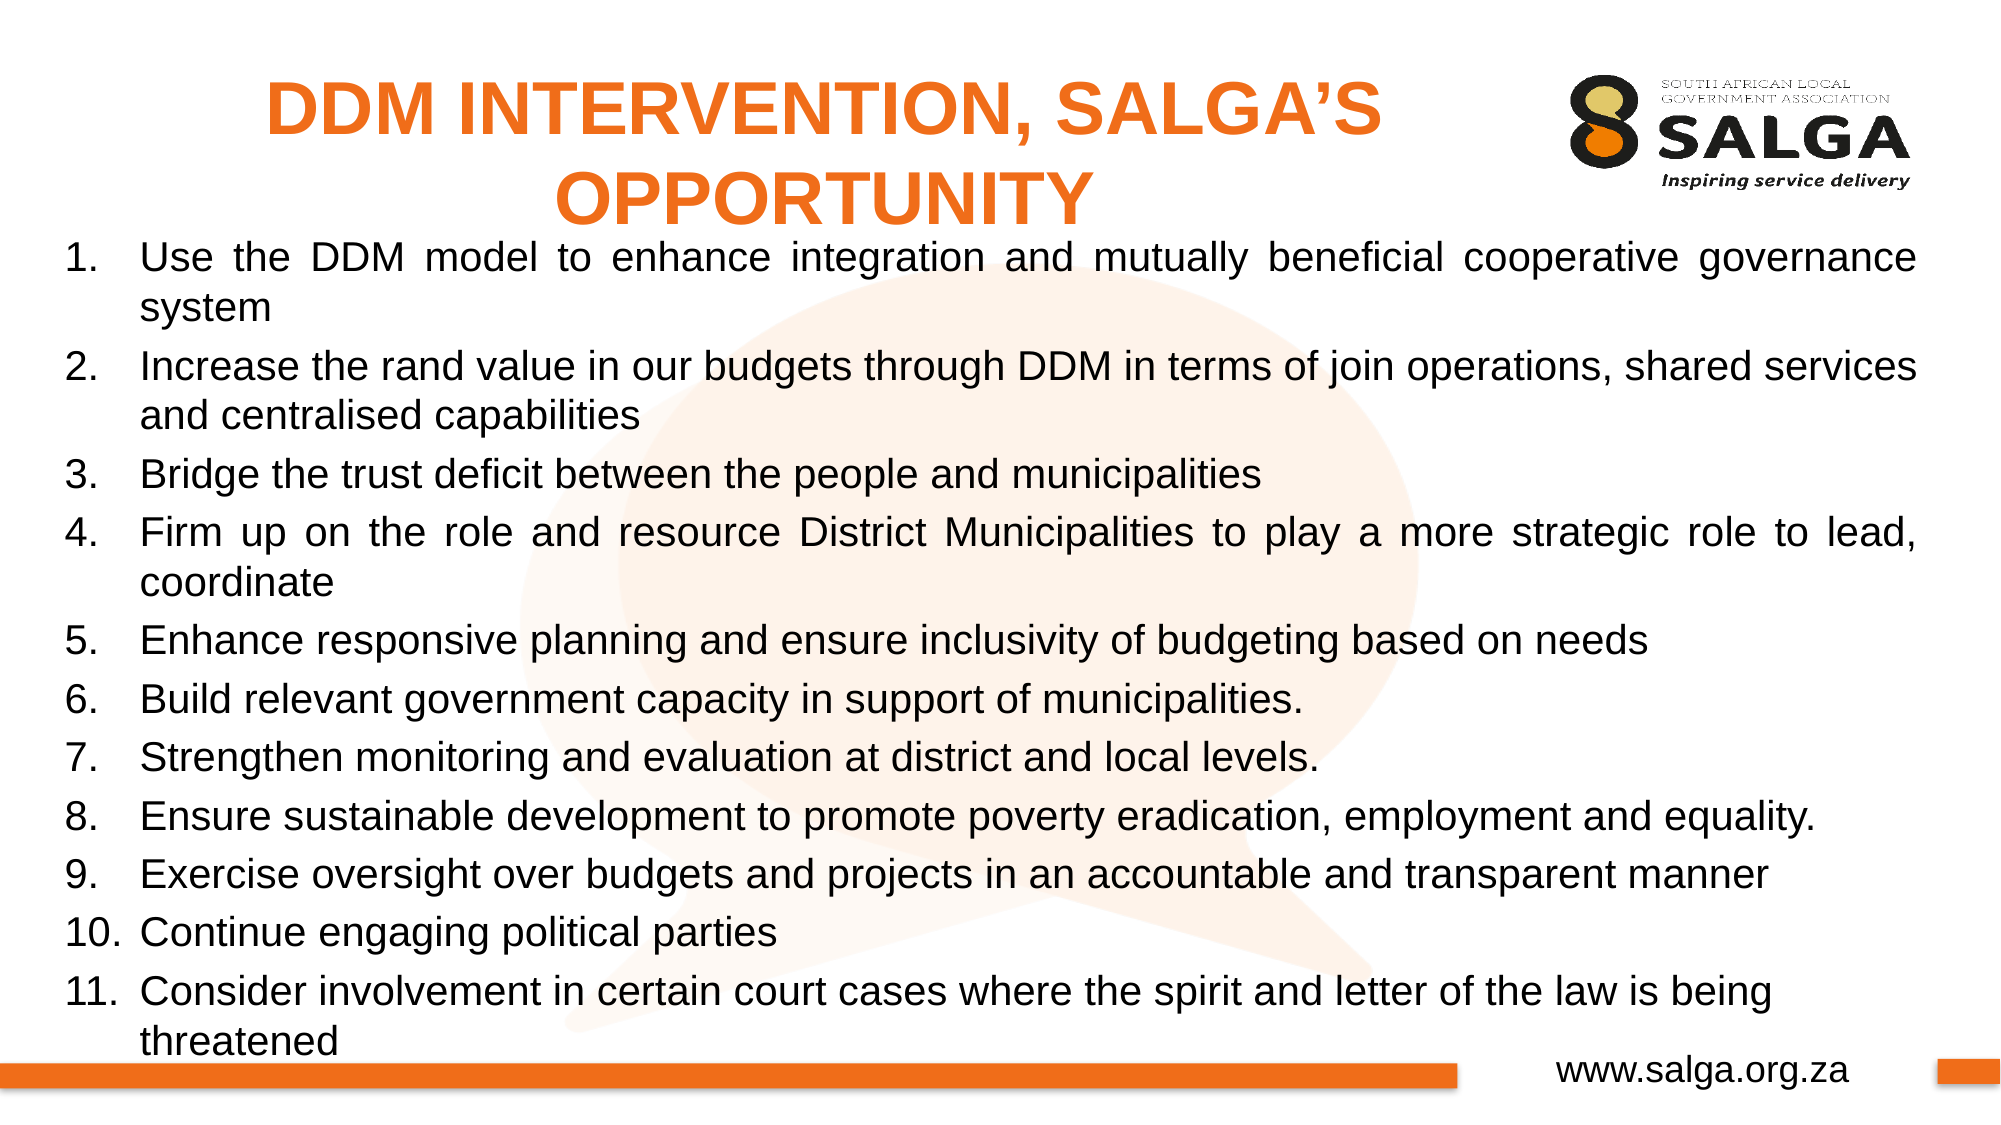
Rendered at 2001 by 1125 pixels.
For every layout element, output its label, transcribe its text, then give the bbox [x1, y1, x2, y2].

list Use the DDM model to enhance integration and mutually beneficial cooperative governance system Increase the rand value in our budgets through DDM in terms of join operations, shared services and centralised capabilities Bridge the trust deficit between the people and municipalities Firm up on the role and resource District Municipalities to play a more strategic role to lead, coordinate Enhance responsive planning and ensure inclusivity of budgeting based on needs Build relevant government capacity in support of municipalities. Strengthen monitoring and evaluation at district and local levels. Ensure sustainable development to promote poverty eradication, employment and equality. Exercise oversight over budgets and projects in an accountable and transparent manner Continue engaging political parties Consider involvement in certain court cases where the spirit and letter of the law is being threatened [49, 222, 1934, 1125]
picture [1562, 69, 1919, 198]
title DDM INTERVENTION, SALGA’S OPPORTUNITY [99, 0, 1551, 222]
